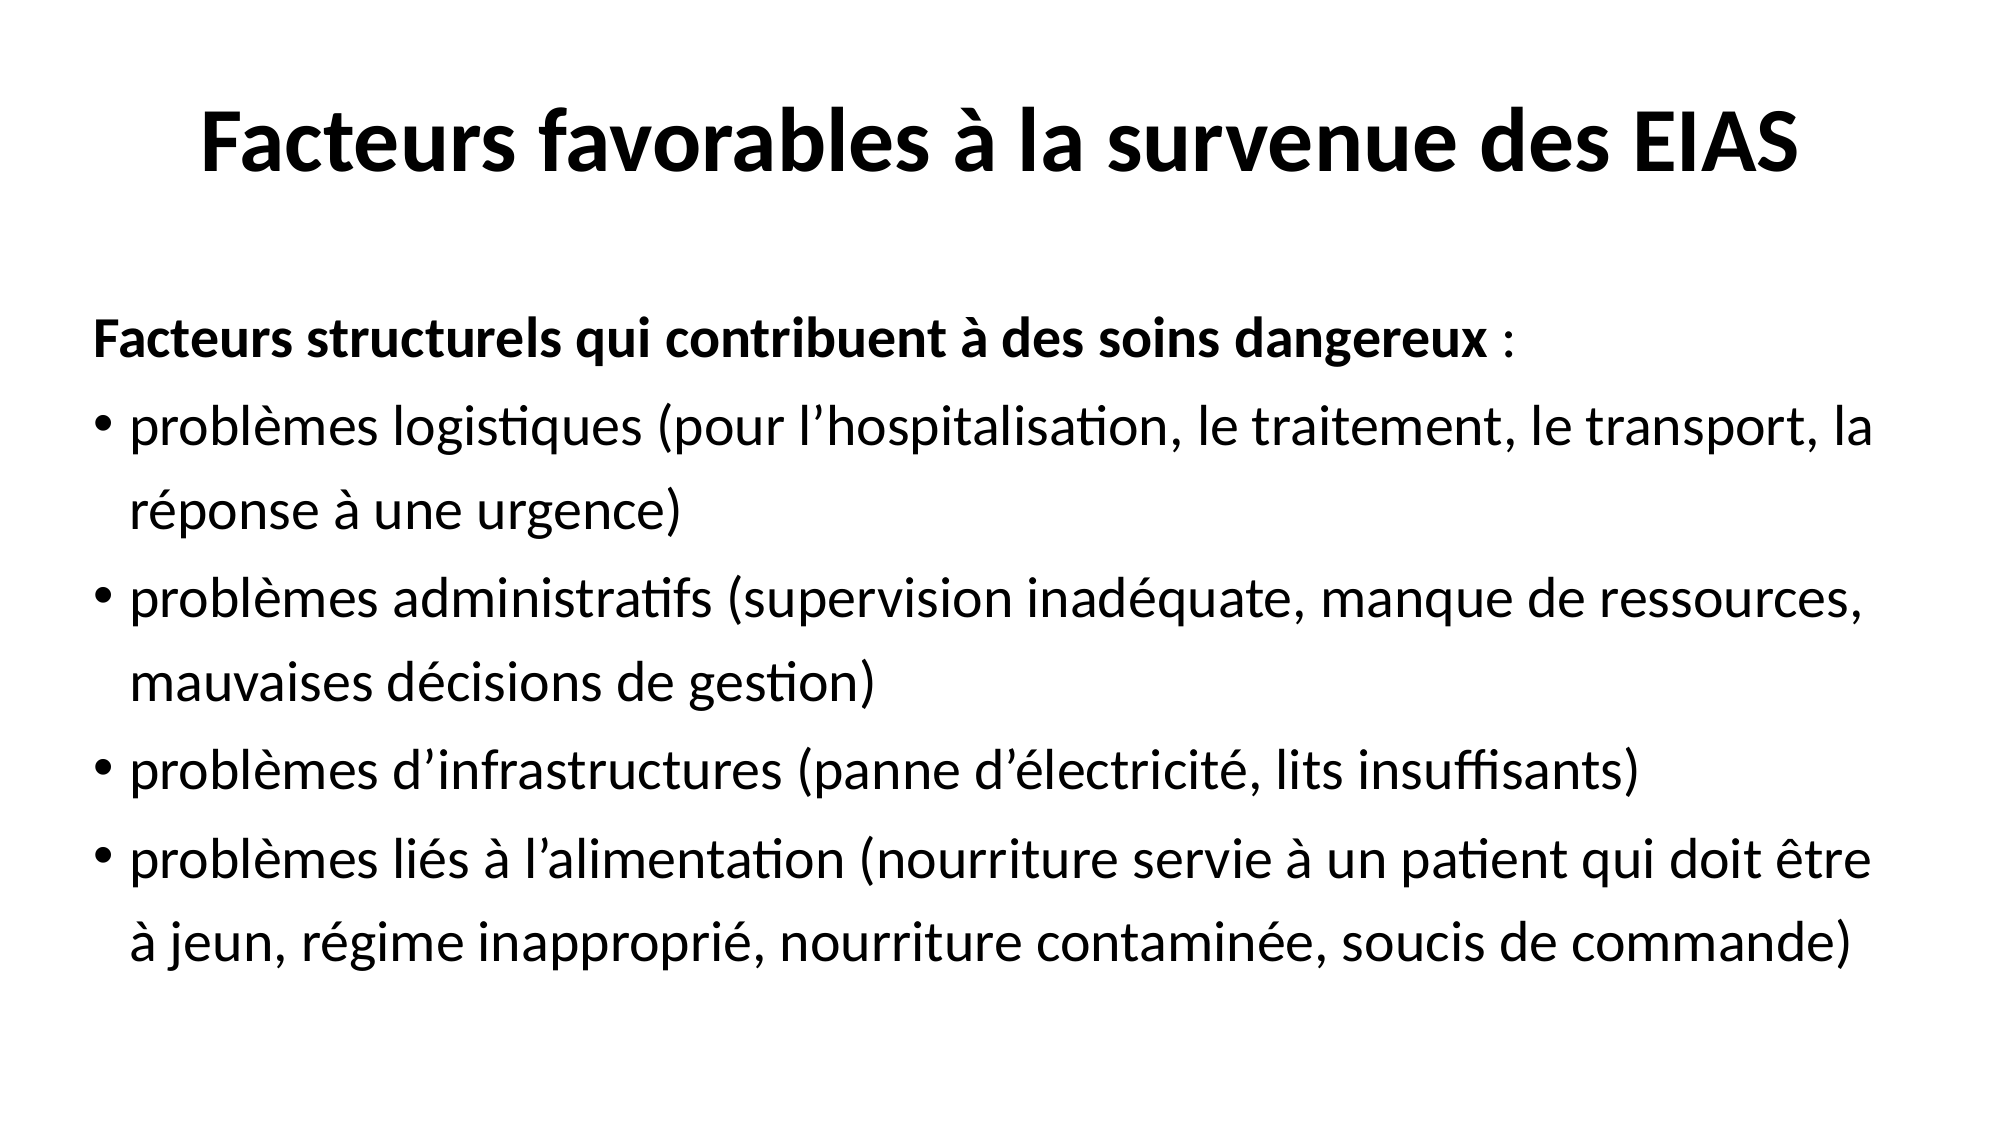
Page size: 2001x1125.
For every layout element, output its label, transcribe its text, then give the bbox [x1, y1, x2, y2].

list Facteurs structurels qui contribuent à des soins dangereux : problèmes logistiques (pour l’hospitalisation, le traitement, le transport, la réponse à une urgence) problèmes administratifs (supervision inadéquate, manque de ressources, mauvaises décisions de gestion) problèmes d’infrastructures (panne d’électricité, lits insuffisants) problèmes liés à l’alimentation (nourriture servie à un patient qui doit être à jeun, régime inapproprié, nourriture contaminée, soucis de commande) [78, 278, 1924, 1035]
title Facteurs favorables à la survenue des EIAS [78, 33, 1924, 251]
